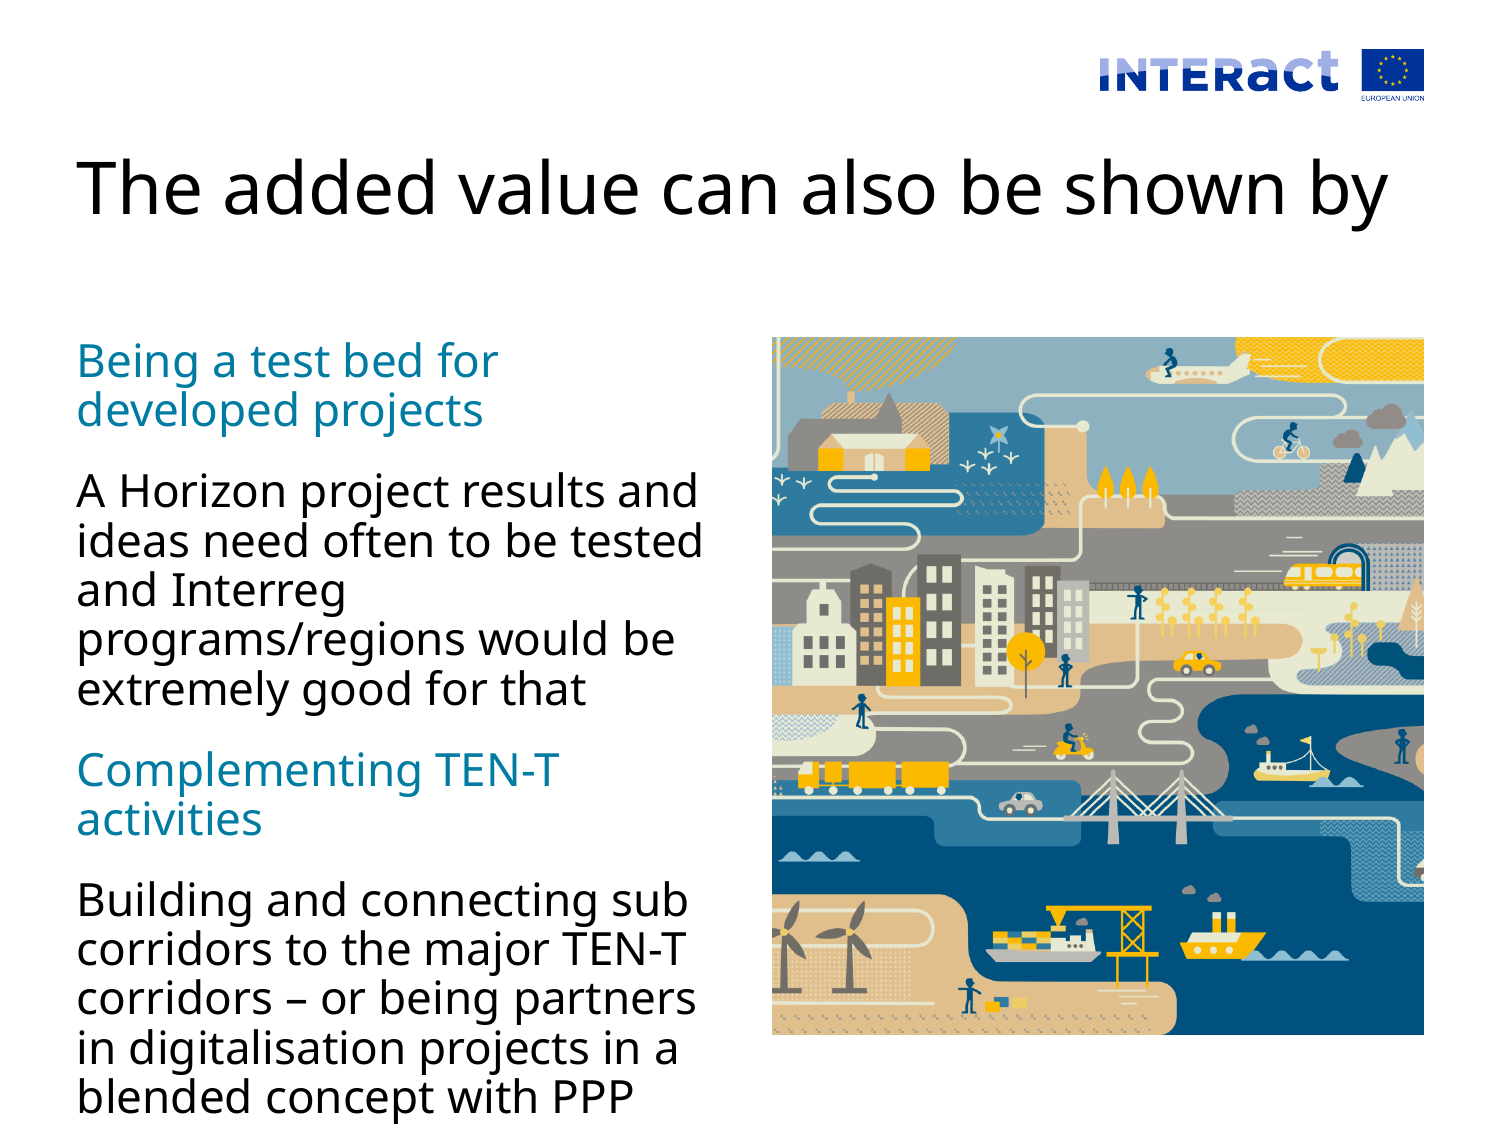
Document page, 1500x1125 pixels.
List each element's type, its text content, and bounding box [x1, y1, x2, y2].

title The added value can also be shown by [76, 151, 1424, 231]
picture [772, 337, 1424, 1035]
list Being a test bed for developed projects A Horizon project results and ideas need often to be tested and Interreg programs/regions would be extremely good for that Complementing TEN-T activities Building and connecting sub corridors to the major TEN-T corridors – or being partners in digitalisation projects in a blended concept with PPP [76, 338, 728, 1035]
picture [1100, 49, 1424, 101]
